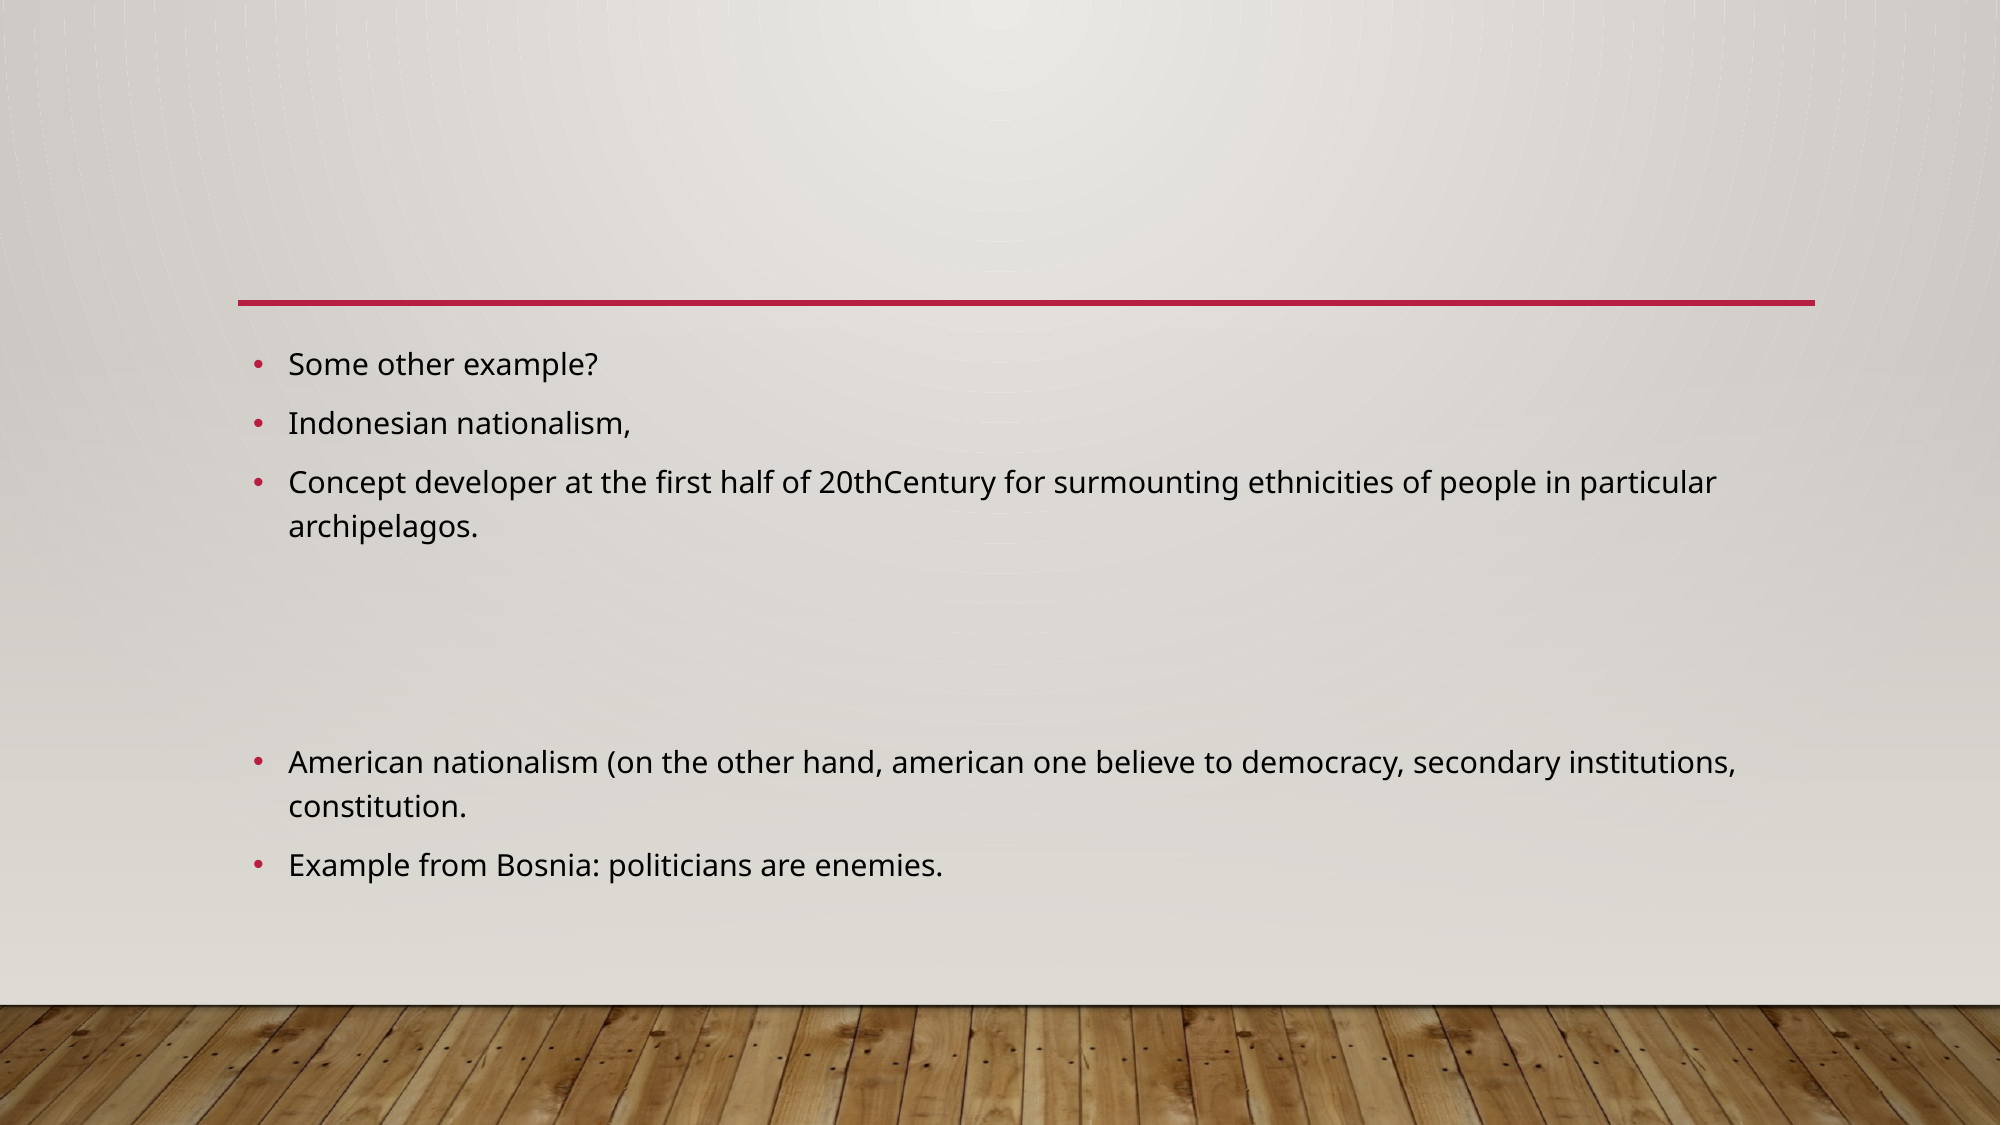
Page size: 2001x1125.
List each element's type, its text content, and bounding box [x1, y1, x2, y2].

picture [0, 1005, 2000, 1125]
list Some other example? Indonesian nationalism, Concept developer at the first half of 20thCentury for surmounting ethnicities of people in particular archipelagos. American nationalism (on the other hand, american one believe to democracy, secondary institutions, constitution. Example from Bosnia: politicians are enemies. [238, 330, 1814, 897]
